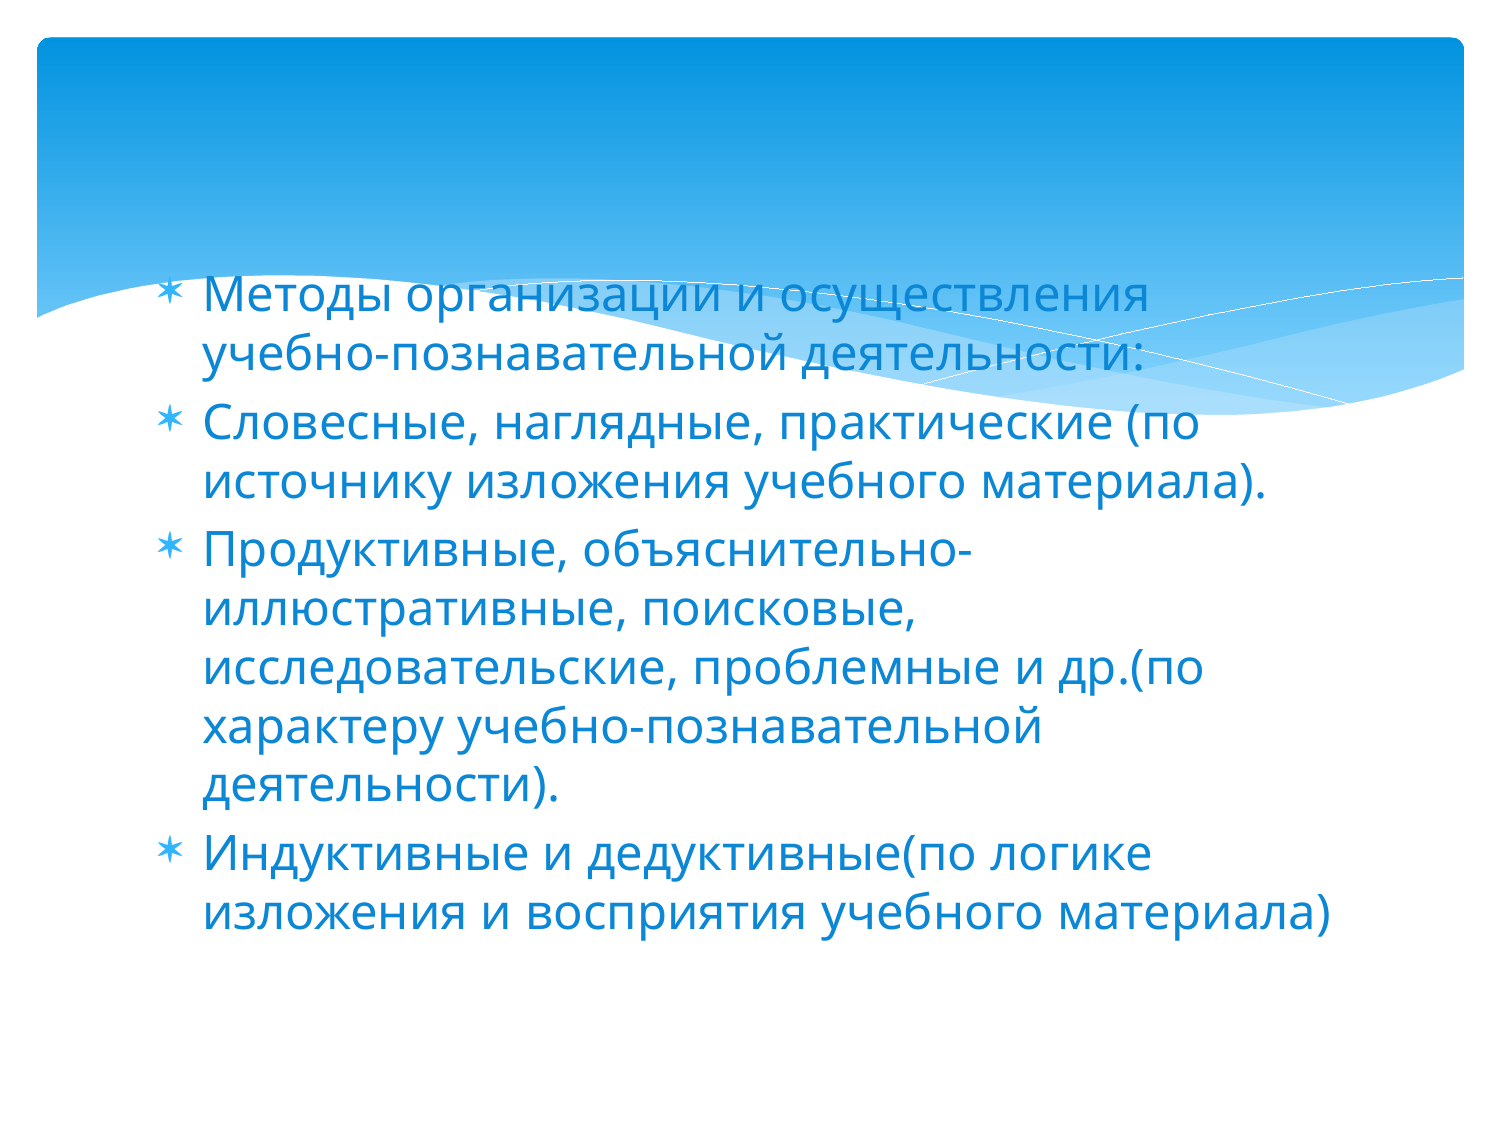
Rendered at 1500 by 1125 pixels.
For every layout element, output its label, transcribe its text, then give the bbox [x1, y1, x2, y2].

list Методы организации и осуществления учебно-познавательной деятельности: Словесные, наглядные, практические (по источнику изложения учебного материала). Продуктивные, объяснительно-иллюстративные, поисковые, исследовательские, проблемные и др.(по характеру учебно-познавательной деятельности). Индуктивные и дедуктивные(по логике изложения и восприятия учебного материала) [143, 255, 1359, 1005]
